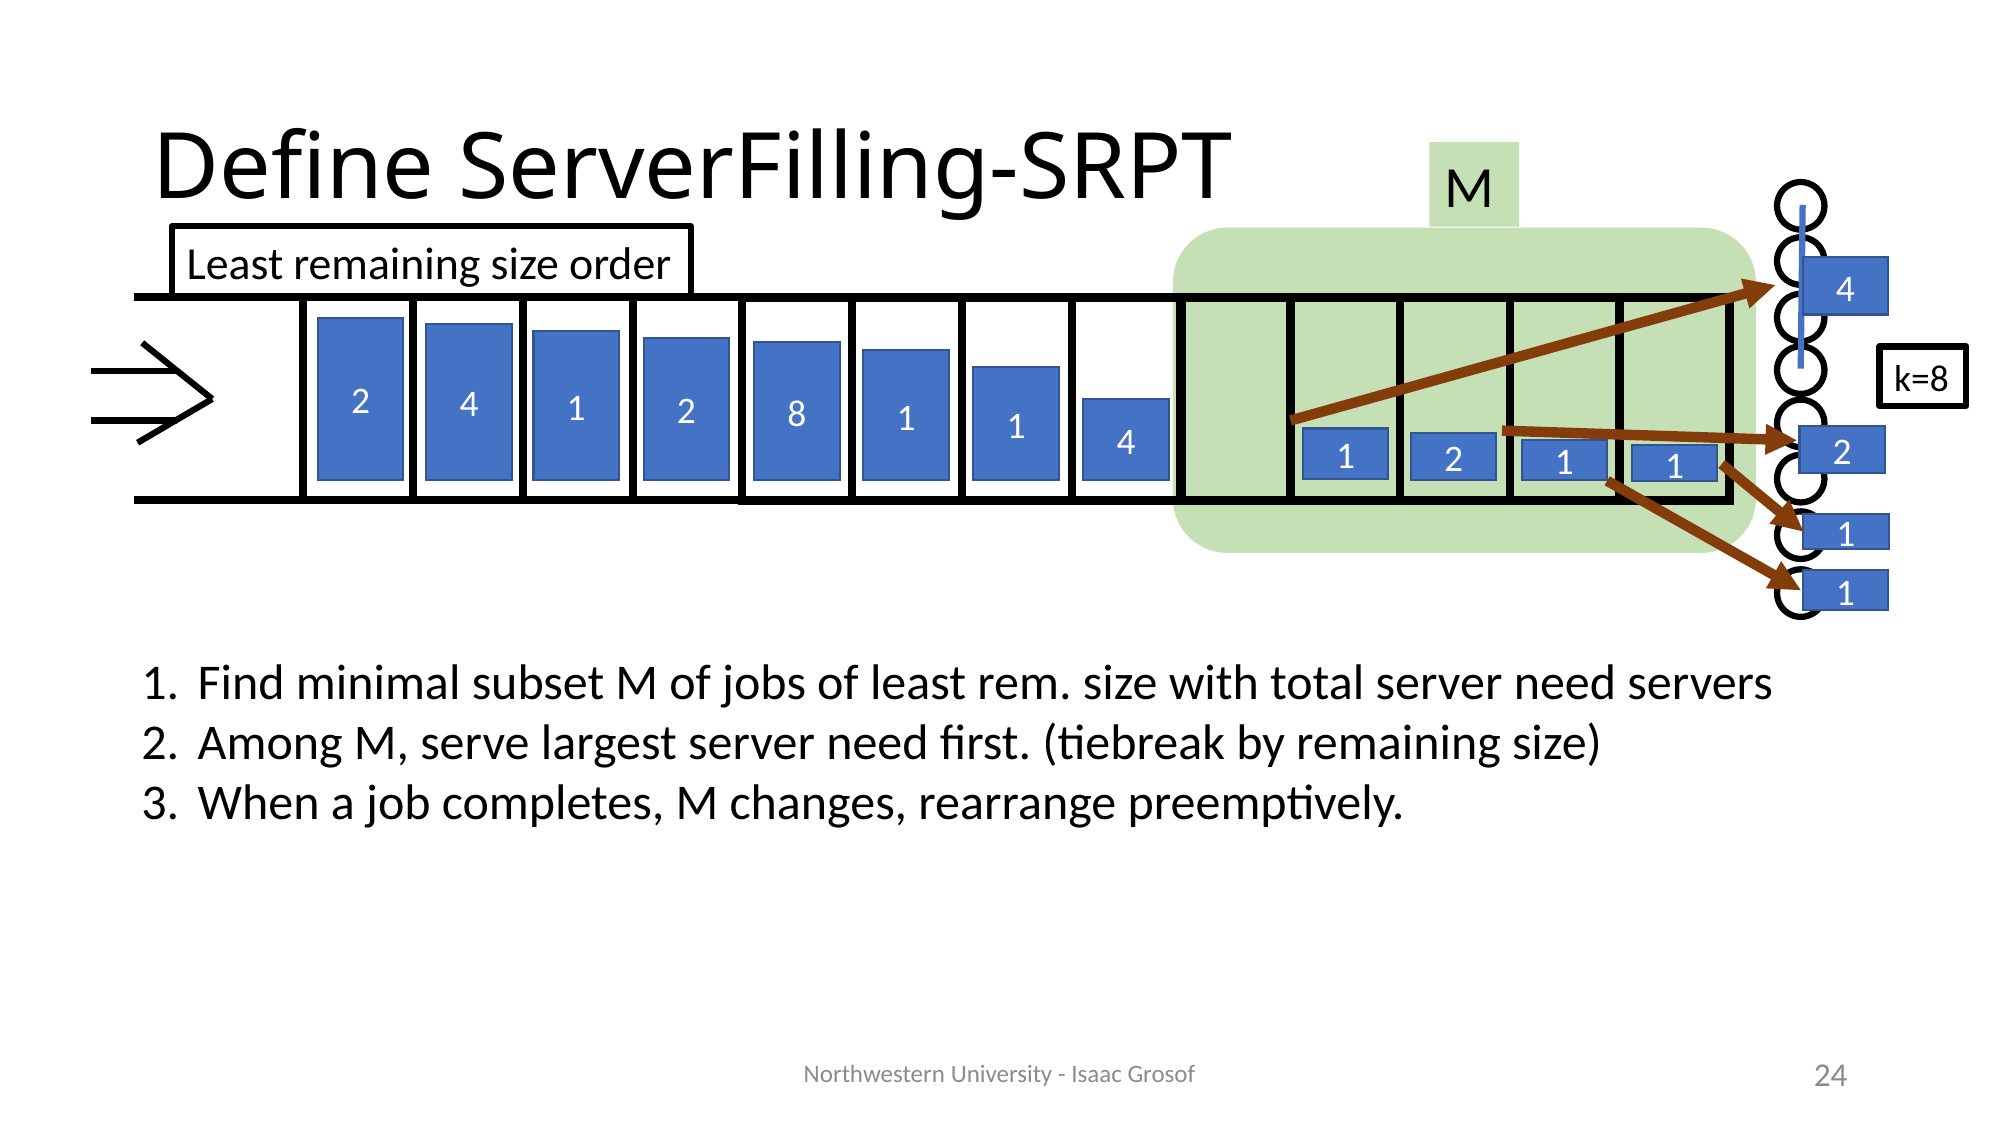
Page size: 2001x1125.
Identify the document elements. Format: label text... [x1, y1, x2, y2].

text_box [1172, 141, 1756, 181]
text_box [91, 181, 1825, 617]
text_box k=8 [1889, 346, 1967, 407]
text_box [1607, 480, 1889, 611]
slide_number 24 [1412, 1042, 1863, 1103]
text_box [1721, 464, 1889, 480]
title Define ServerFilling-SRPT [137, 59, 1863, 204]
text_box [1290, 204, 1889, 421]
footer Northwestern University - Isaac Grosof [662, 1042, 1338, 1103]
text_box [1502, 425, 1886, 473]
